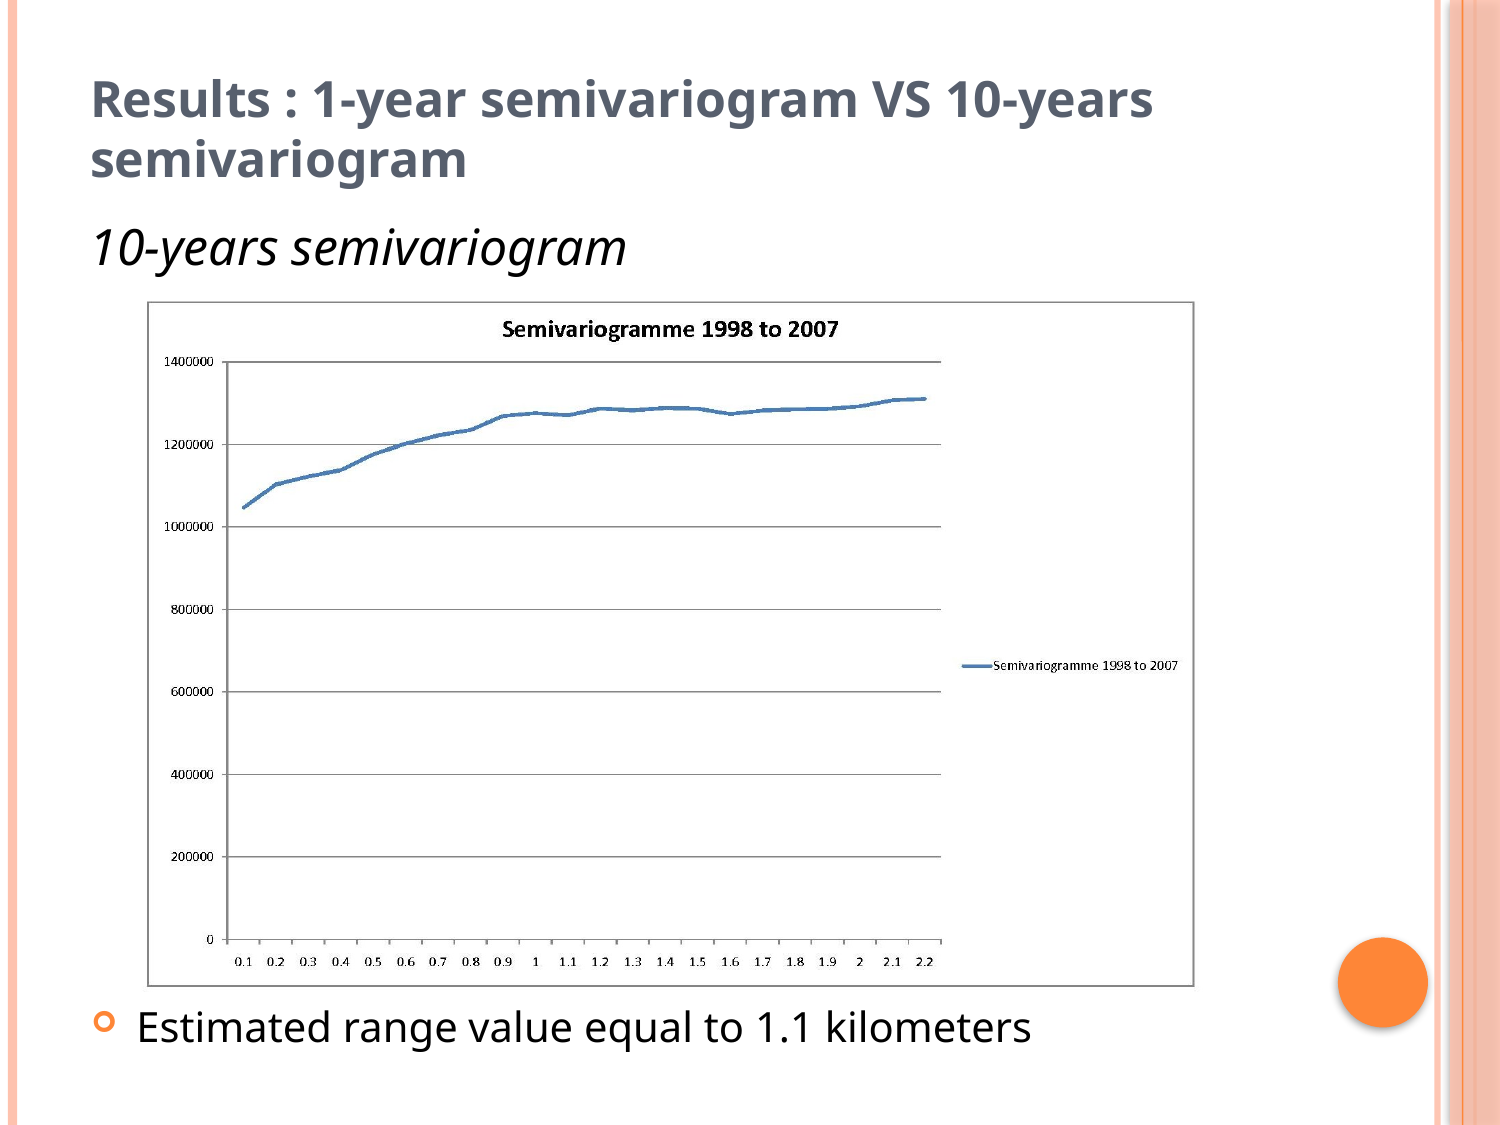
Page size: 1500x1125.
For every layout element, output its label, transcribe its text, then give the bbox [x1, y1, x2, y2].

title Results : 1-year semivariogram VS 10-years semivariogram [75, 7, 1300, 195]
text_box Estimated range value equal to 1.1 kilometers [76, 993, 1258, 1058]
list 10-years semivariogram [75, 208, 1348, 1067]
picture [135, 290, 1212, 1000]
